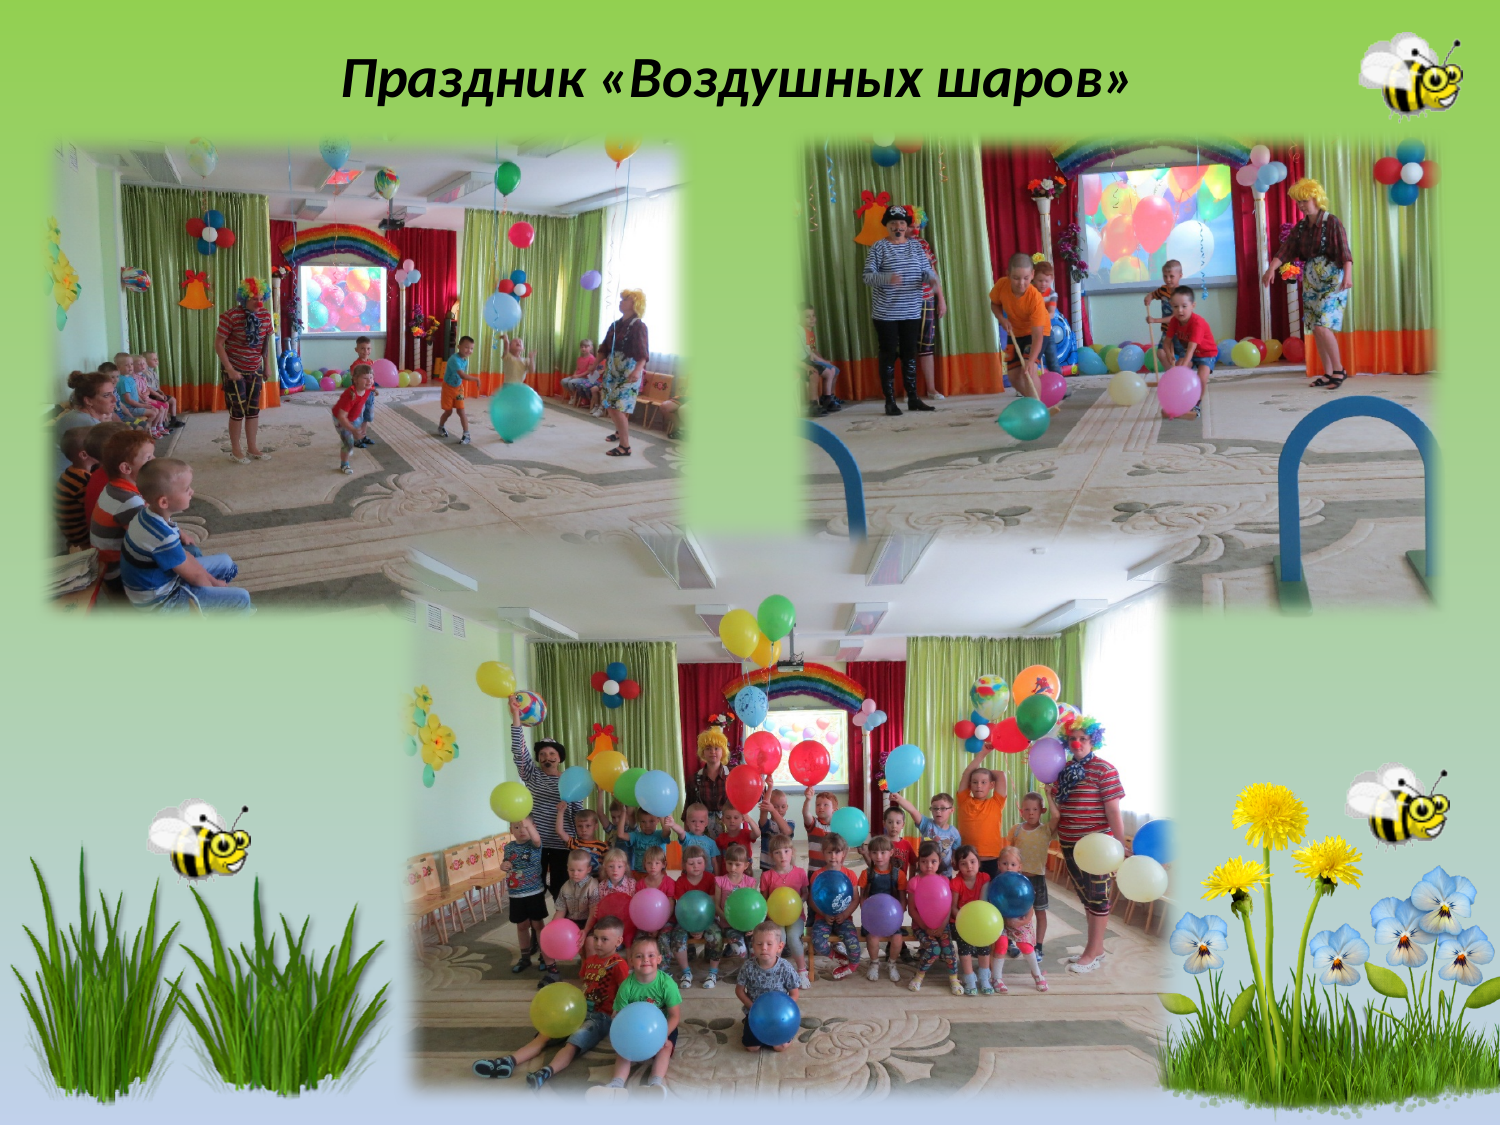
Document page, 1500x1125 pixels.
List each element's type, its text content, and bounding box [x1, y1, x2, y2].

text_box Праздник «Воздушных шаров» [325, 32, 1150, 117]
picture [0, 32, 1500, 1125]
